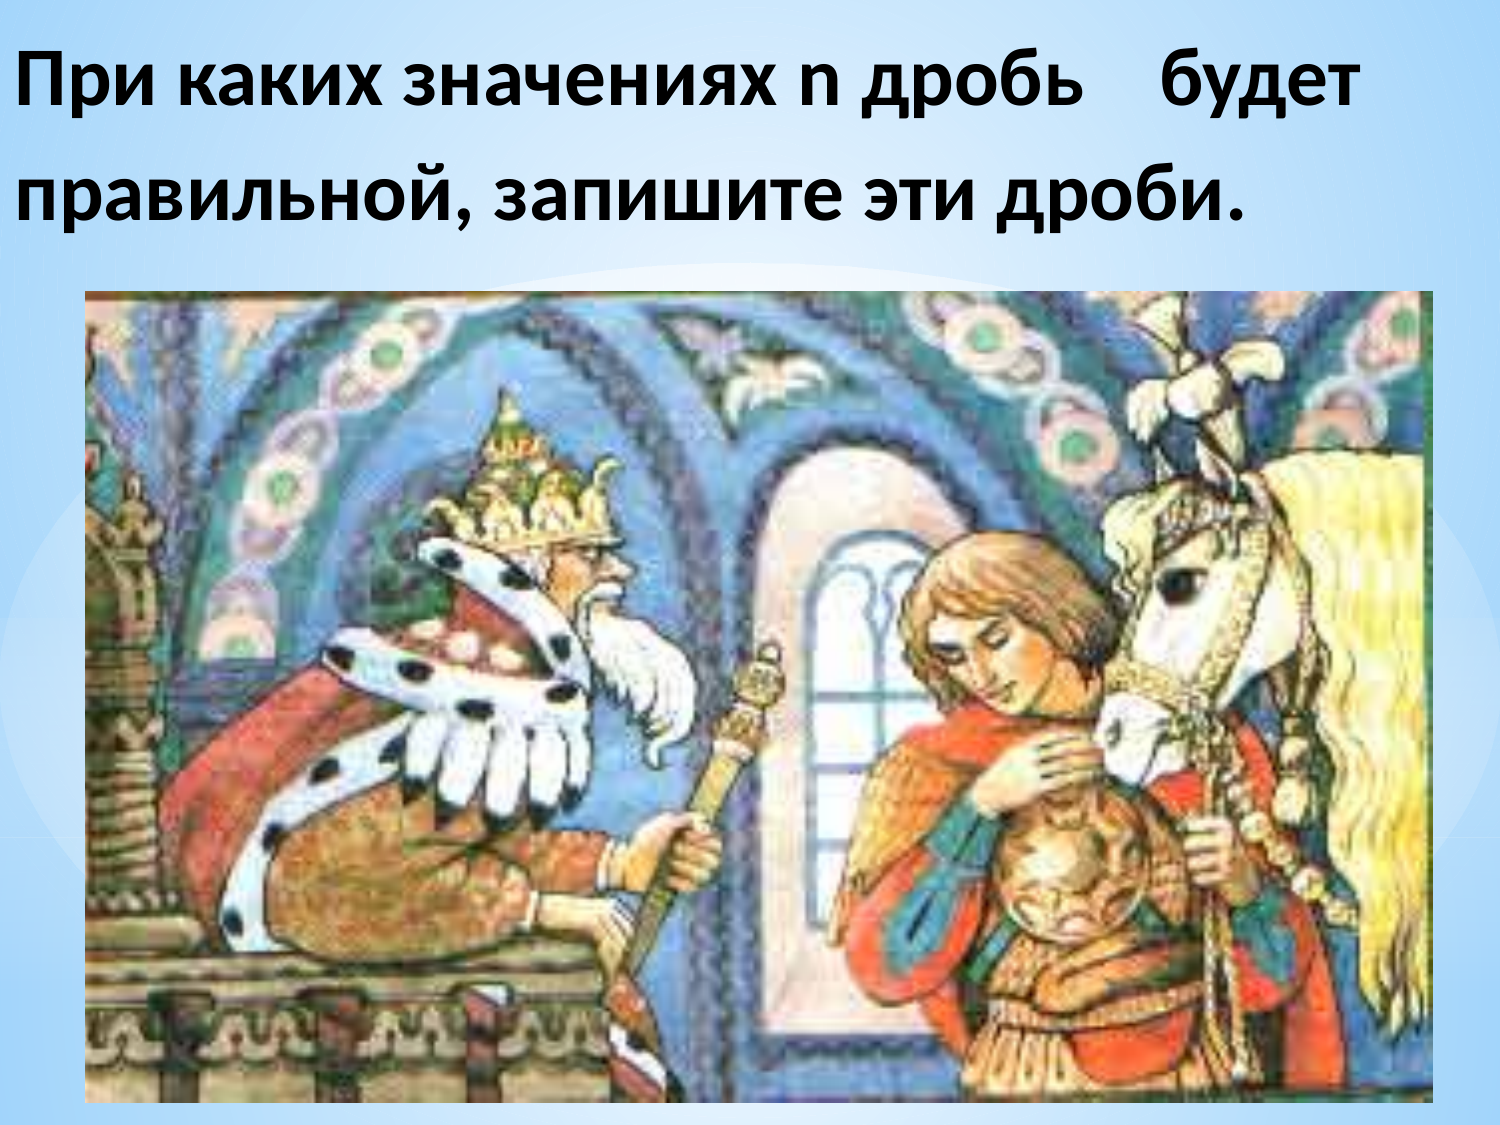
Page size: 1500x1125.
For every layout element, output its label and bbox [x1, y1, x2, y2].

picture [85, 291, 1433, 1103]
